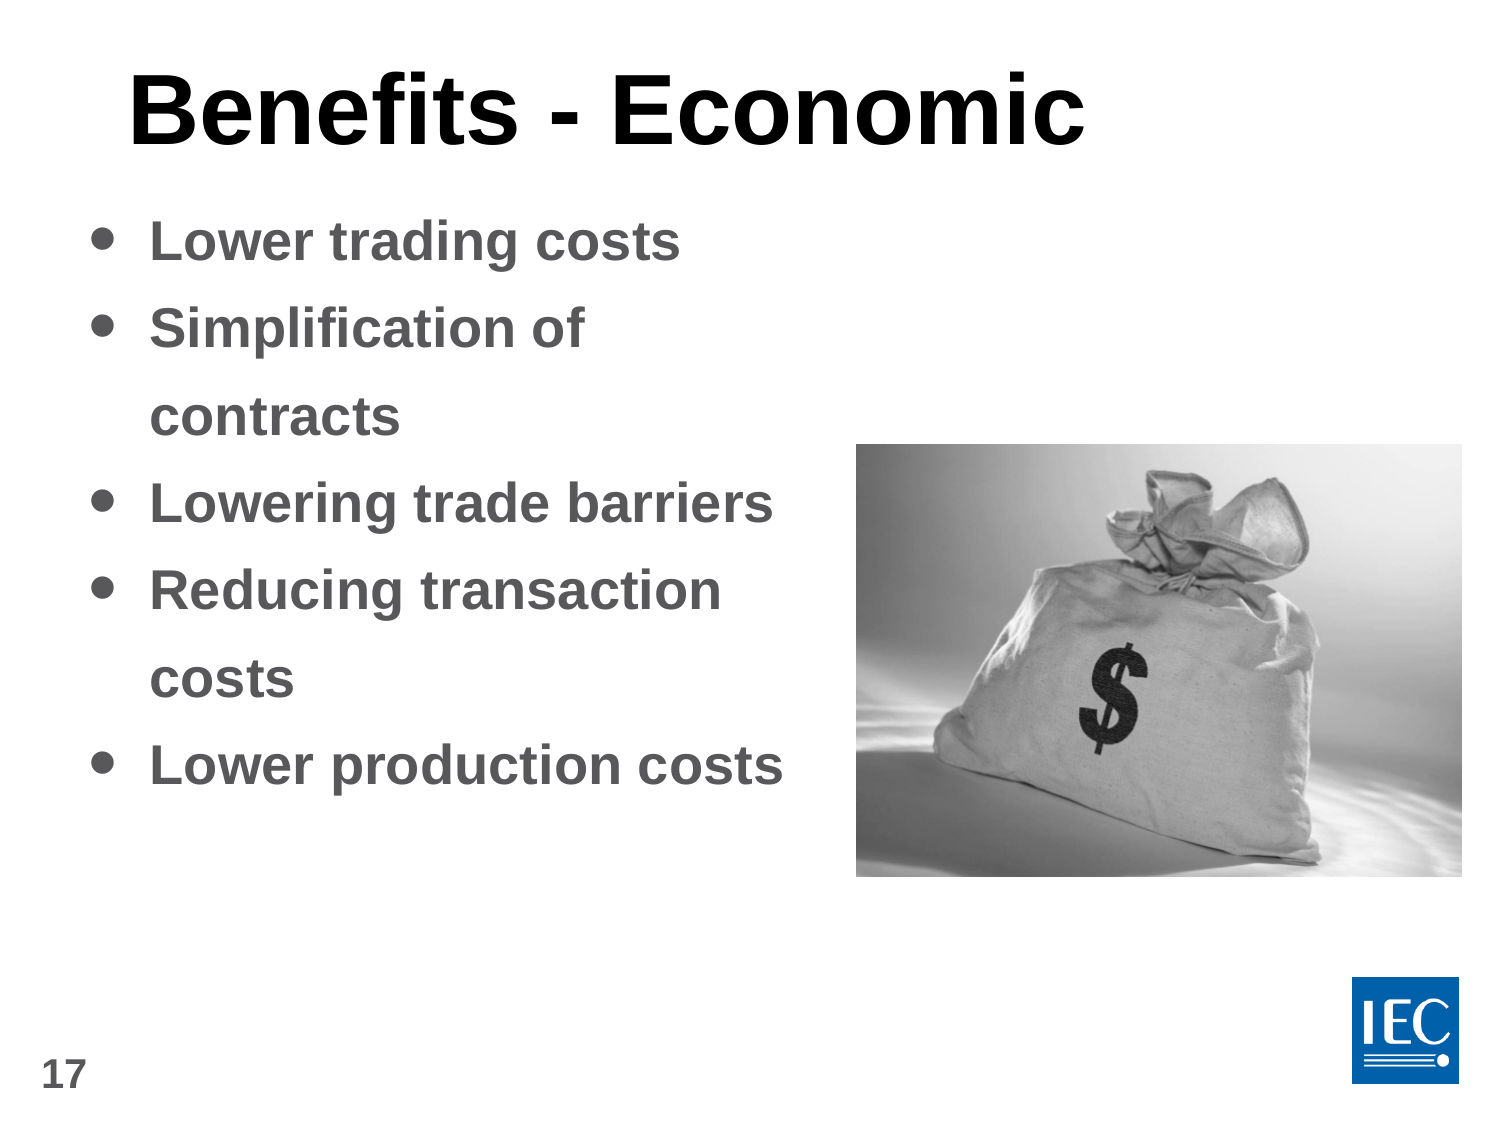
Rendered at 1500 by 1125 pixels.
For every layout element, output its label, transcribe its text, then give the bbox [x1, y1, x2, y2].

picture [1352, 977, 1459, 1084]
list Lower trading costs Simplification of contracts Lowering trade barriers Reducing transaction costs Lower production costs [88, 184, 809, 882]
picture [856, 444, 1462, 877]
title Benefits - Economic [111, 54, 1318, 173]
